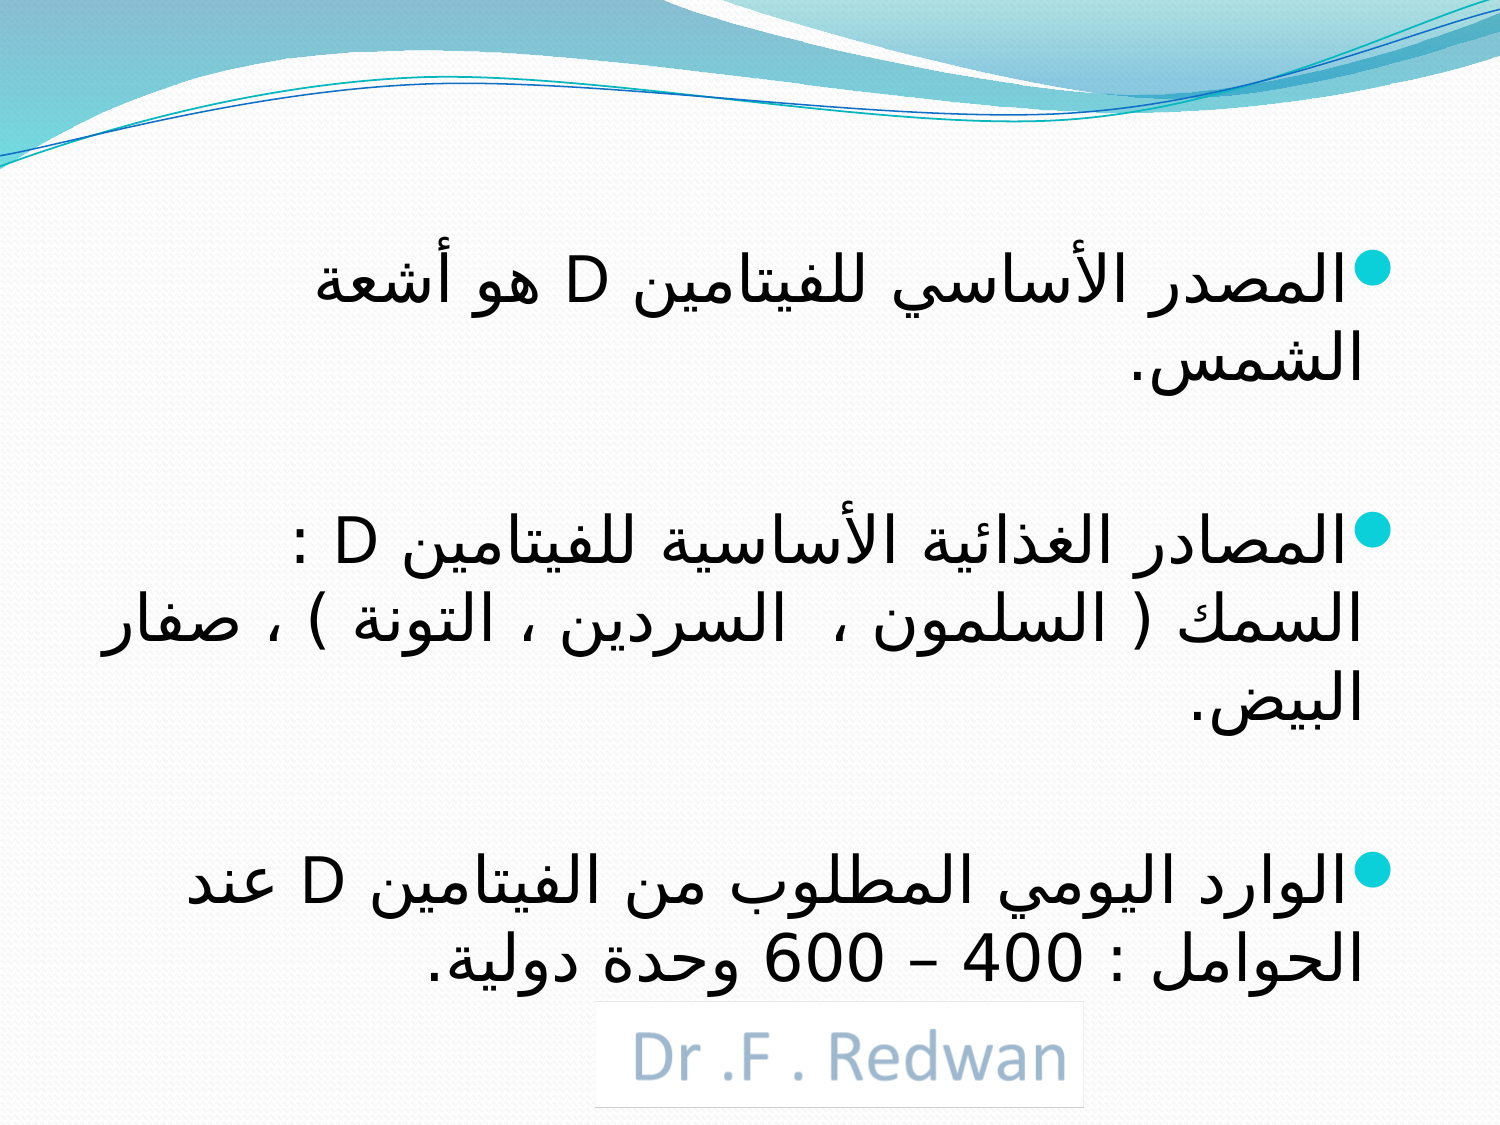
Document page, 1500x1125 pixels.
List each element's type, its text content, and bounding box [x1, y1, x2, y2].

list المصدر الأساسي للفيتامين D هو أشعة الشمس. المصادر الغذائية الأساسية للفيتامين D : السمك ( السلمون ، السردين ، التونة ) ، صفار البيض. الوارد اليومي المطلوب من الفيتامين D عند الحوامل : 400 – 600 وحدة دولية. [75, 78, 1425, 1005]
picture [584, 987, 1115, 1125]
